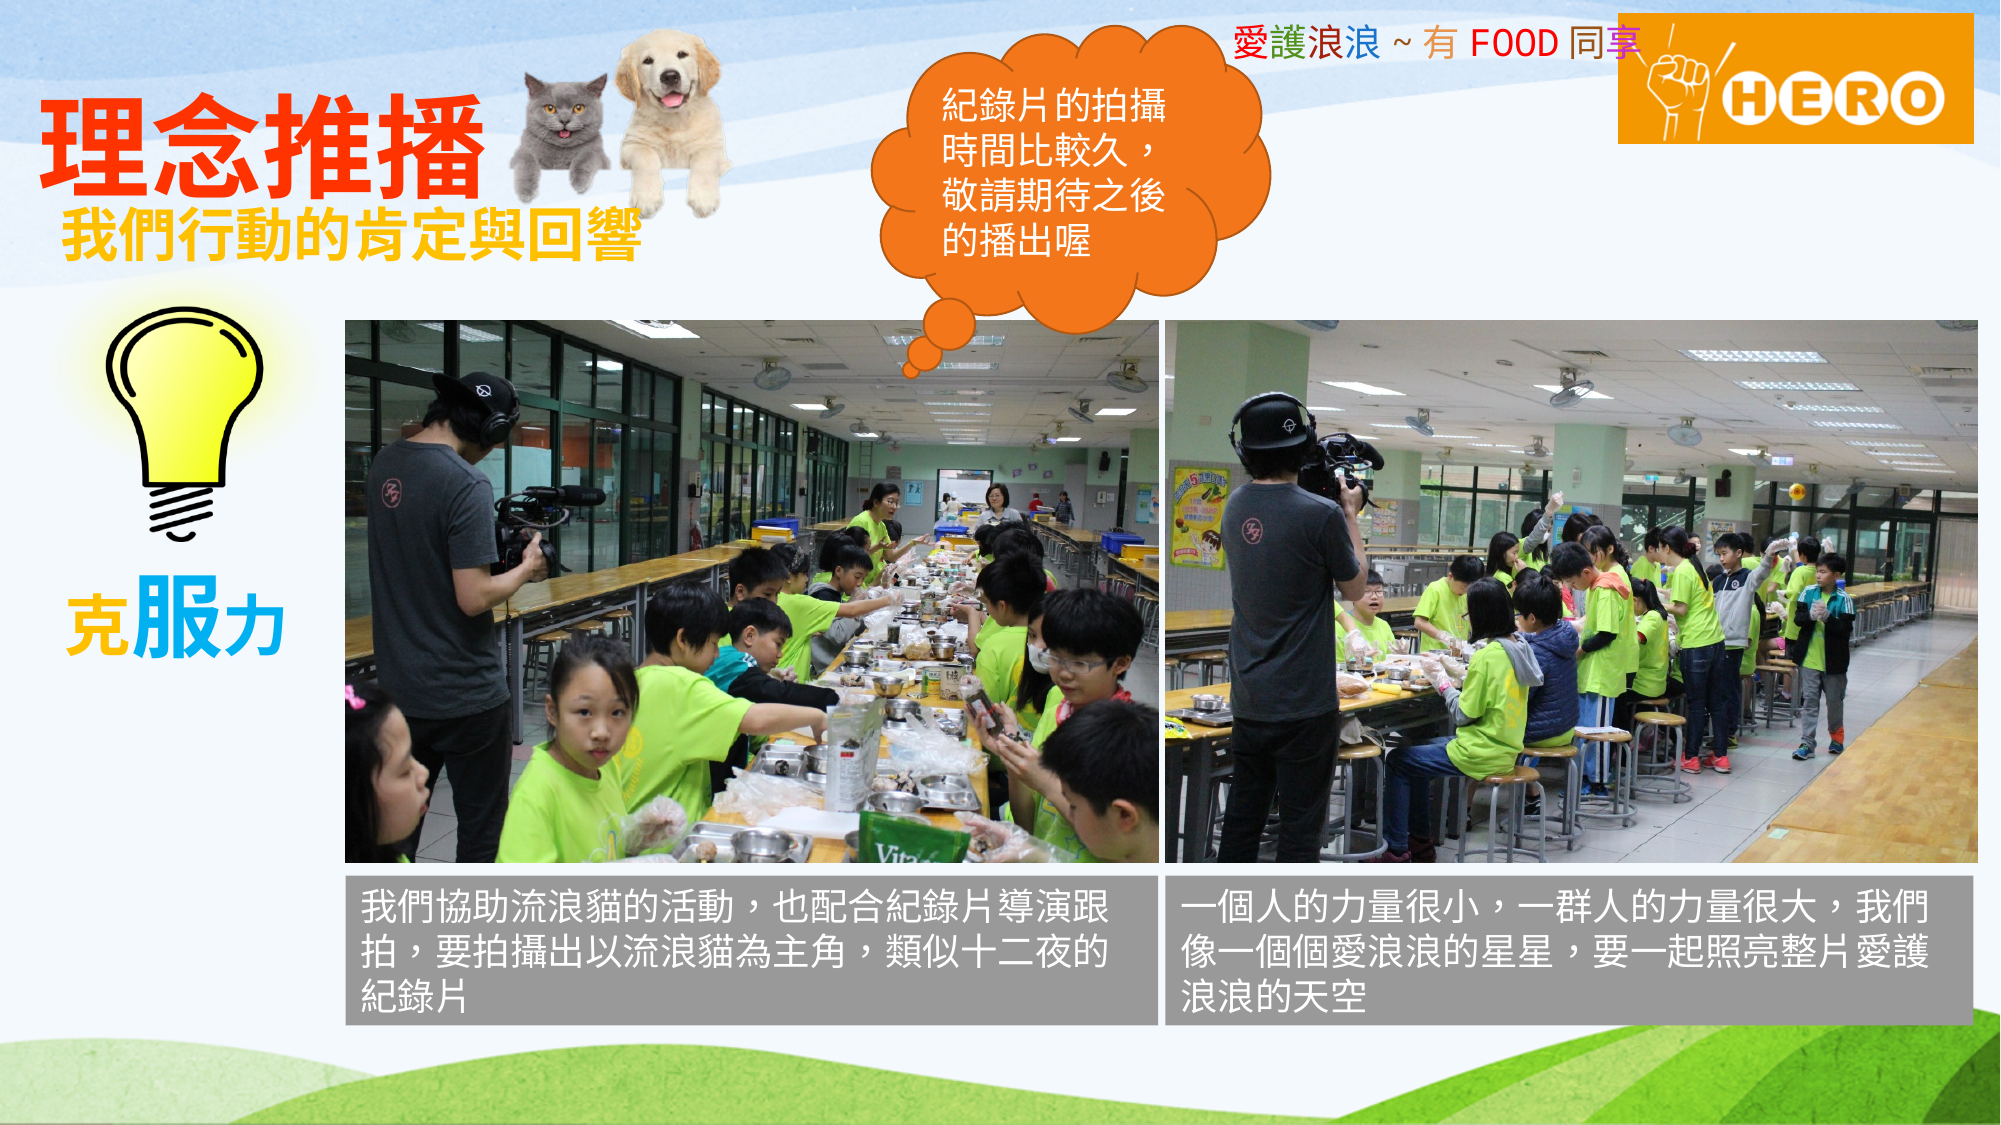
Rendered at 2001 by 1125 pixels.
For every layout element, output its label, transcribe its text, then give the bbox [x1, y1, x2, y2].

title 理念推播 [1244, 72, 1673, 222]
picture [0, 0, 2001, 1125]
text_box 愛護浪浪~有FOOD同享 [1217, 11, 1658, 72]
text_box 一個人的力量很小，一群人的力量很大，我們像一個個愛浪浪的星星，要一起照亮整片愛護浪浪的天空 [1165, 875, 1974, 1026]
text_box 克服力 [49, 551, 322, 677]
text_box 我們行動的肯定與回響 [0, 190, 733, 276]
text_box 紀錄片的拍攝時間比較久，敬請期待之後的播出喔 [870, 24, 1272, 320]
title 理念推播 [752, 21, 1217, 222]
title 理念推播 [22, 21, 480, 190]
text_box 我們協助流浪貓的活動，也配合紀錄片導演跟拍，要拍攝出以流浪貓為主角，類似十二夜的紀錄片 [345, 875, 1159, 1026]
